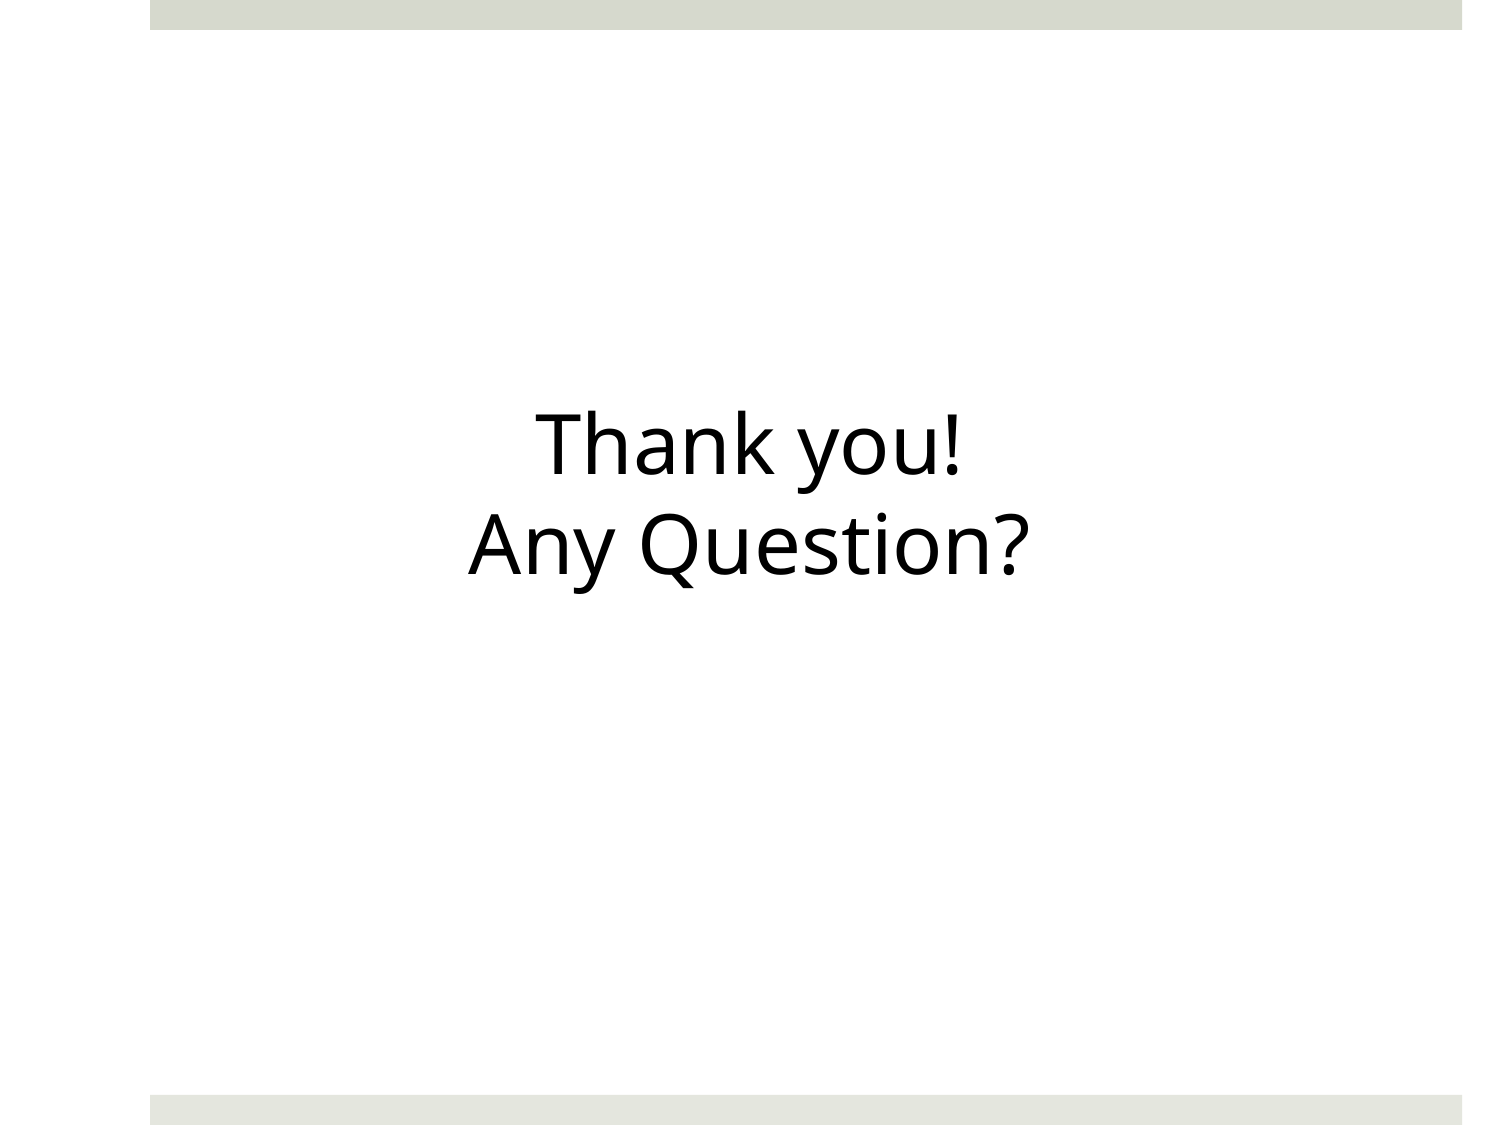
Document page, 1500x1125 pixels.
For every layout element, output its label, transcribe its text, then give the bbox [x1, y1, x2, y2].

text_box Thank you! Any Question? [374, 383, 1125, 599]
